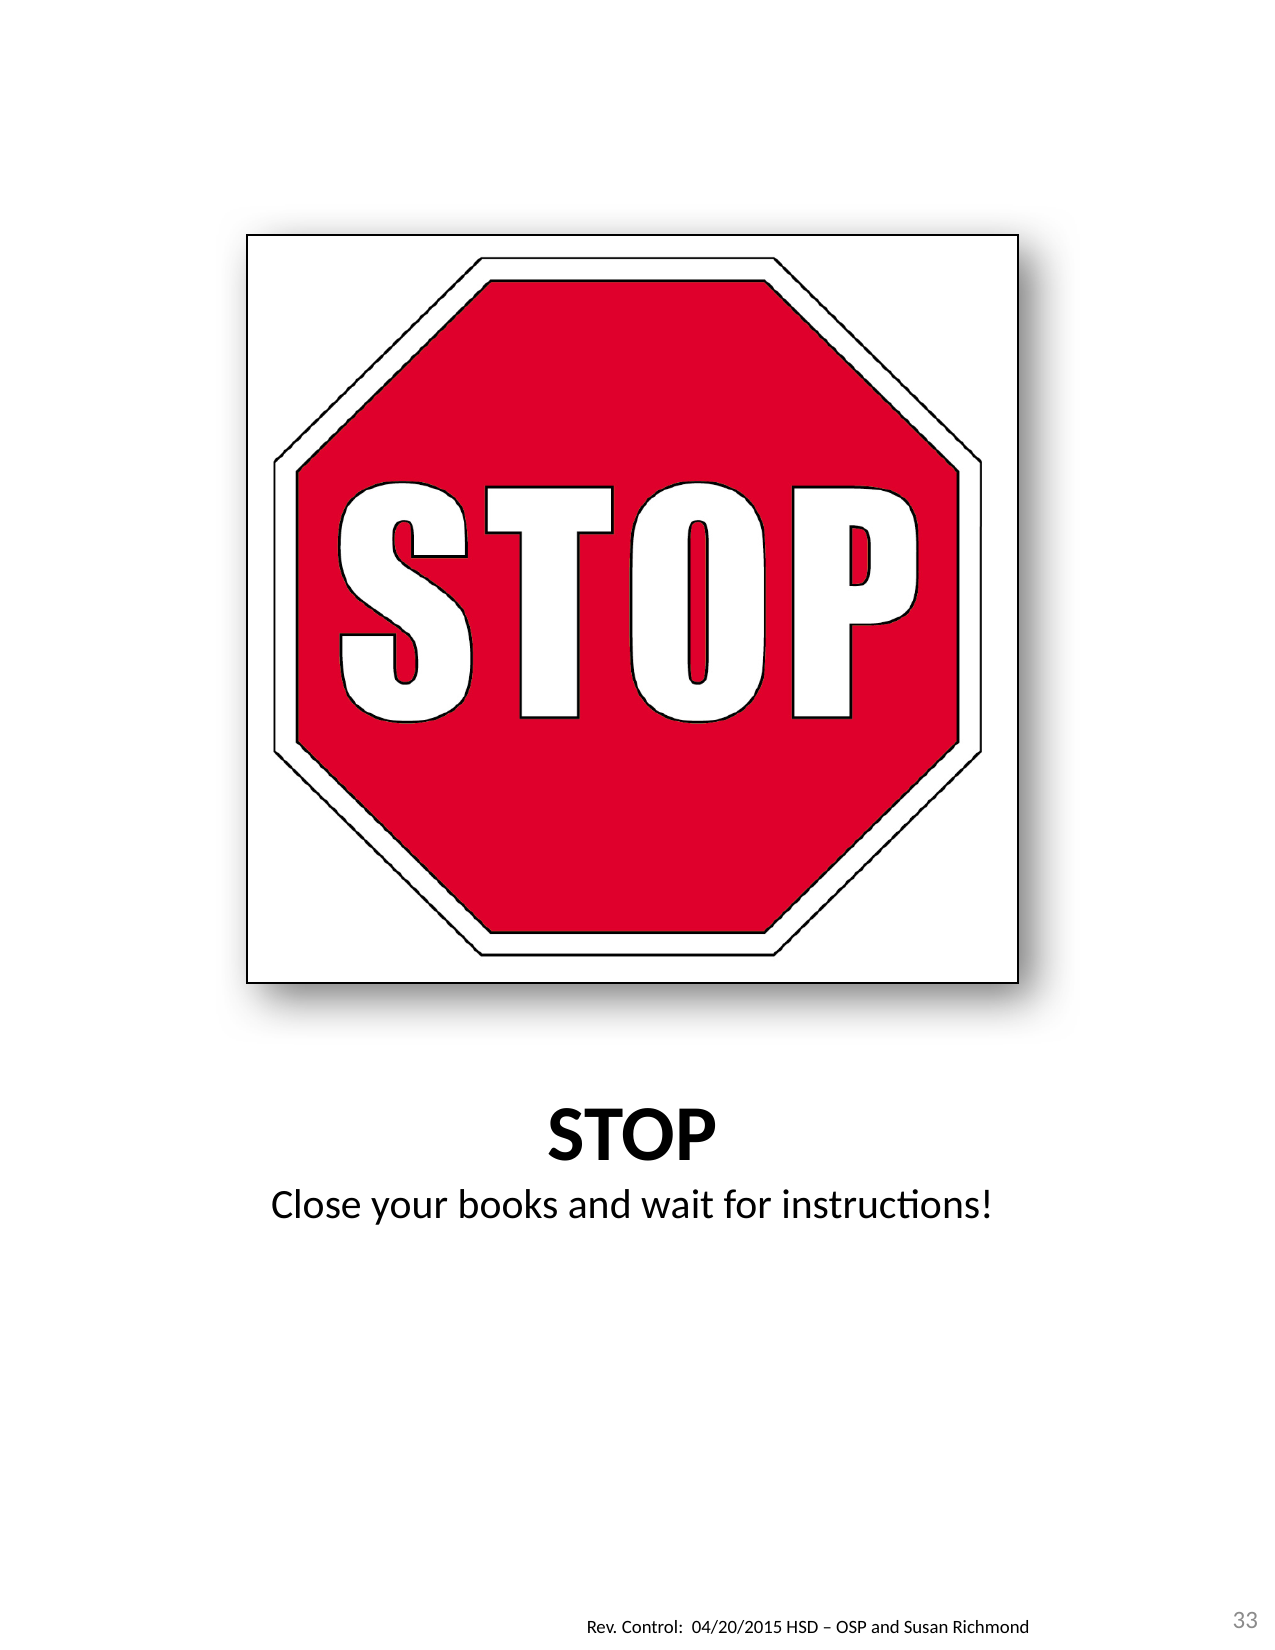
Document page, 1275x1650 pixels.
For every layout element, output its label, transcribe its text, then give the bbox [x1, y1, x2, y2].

picture [247, 235, 1018, 983]
text_box STOP Close your books and wait for instructions! [108, 1073, 1158, 1235]
slide_number 33 [1136, 1587, 1275, 1650]
